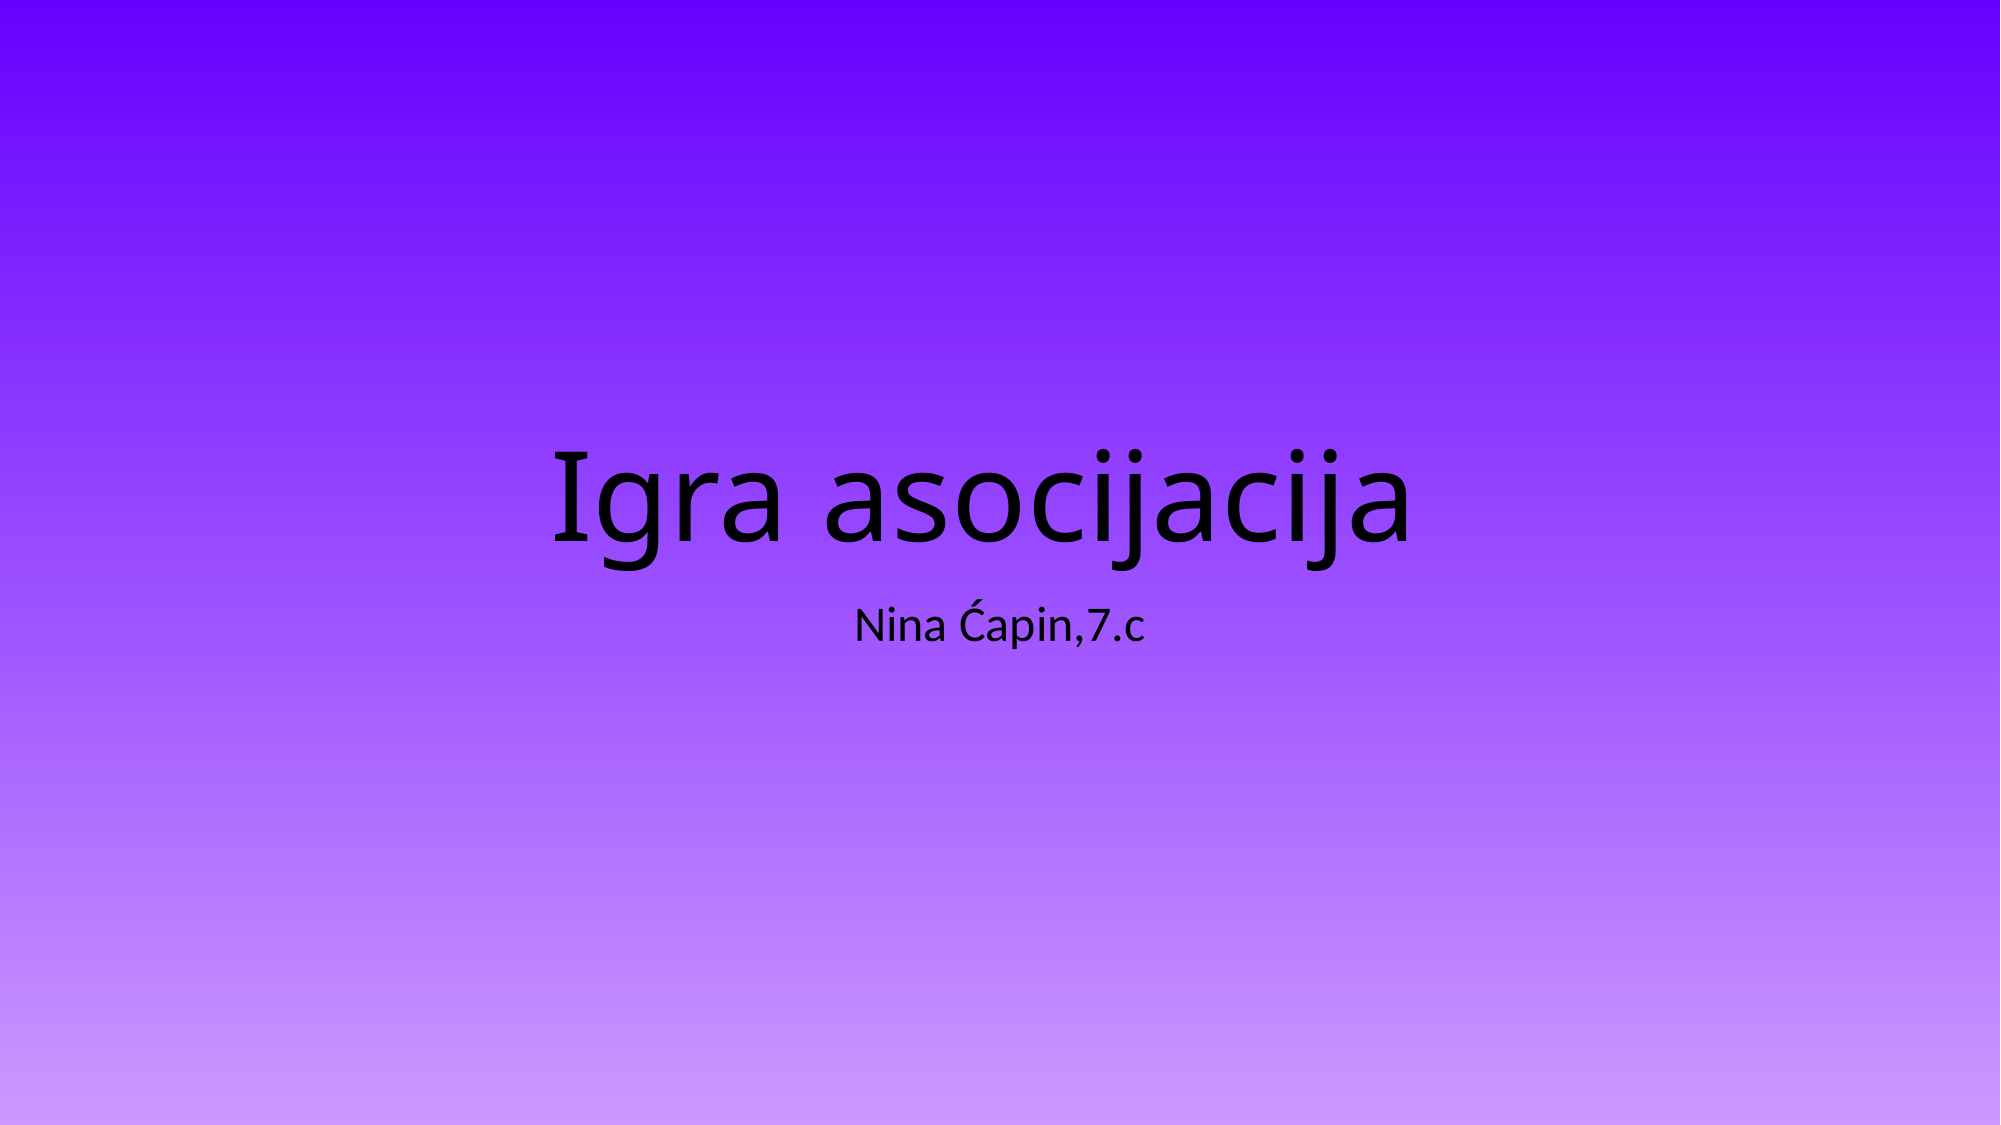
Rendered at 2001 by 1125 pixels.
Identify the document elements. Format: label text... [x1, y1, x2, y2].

subtitle Nina Ćapin,7.c [249, 590, 1750, 863]
title Igra asocijacija [249, 184, 1750, 576]
